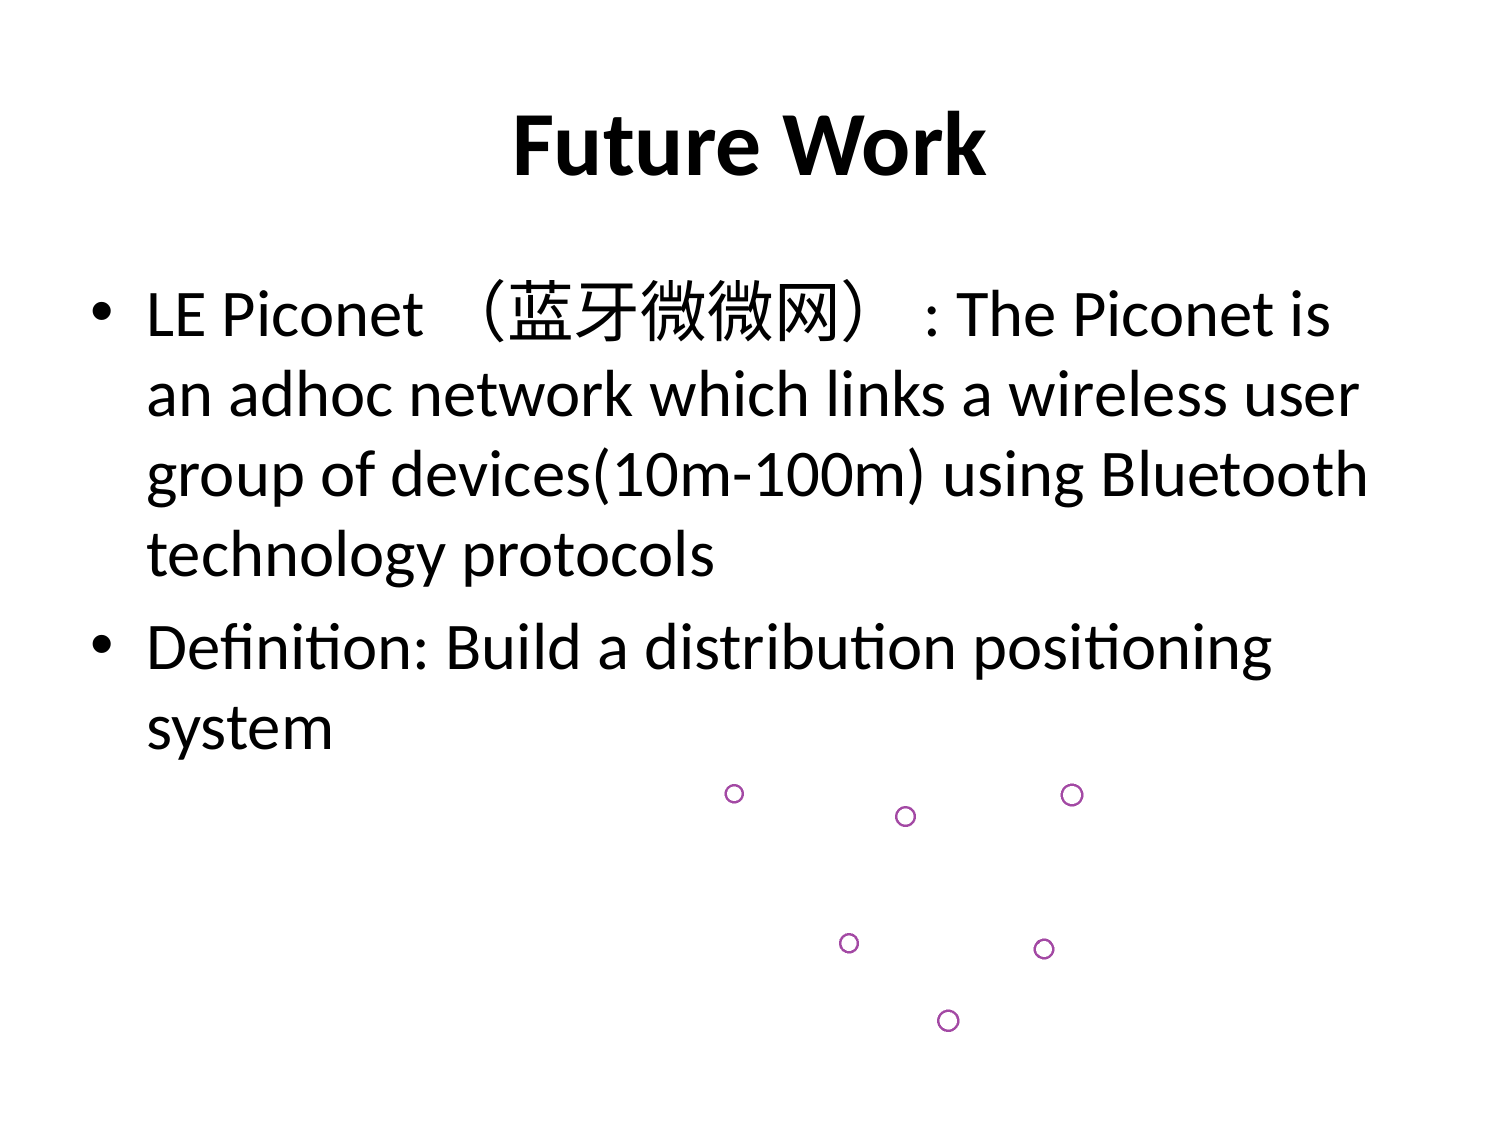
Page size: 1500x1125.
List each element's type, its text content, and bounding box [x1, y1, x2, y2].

list LE Piconet（蓝牙微微网）: The Piconet is an adhoc network which links a wireless user group of devices(10m-100m) using Bluetooth technology protocols Definition: Build a distribution positioning system [75, 262, 1425, 1005]
picture [689, 724, 1271, 1051]
title Future Work [75, 45, 1425, 233]
